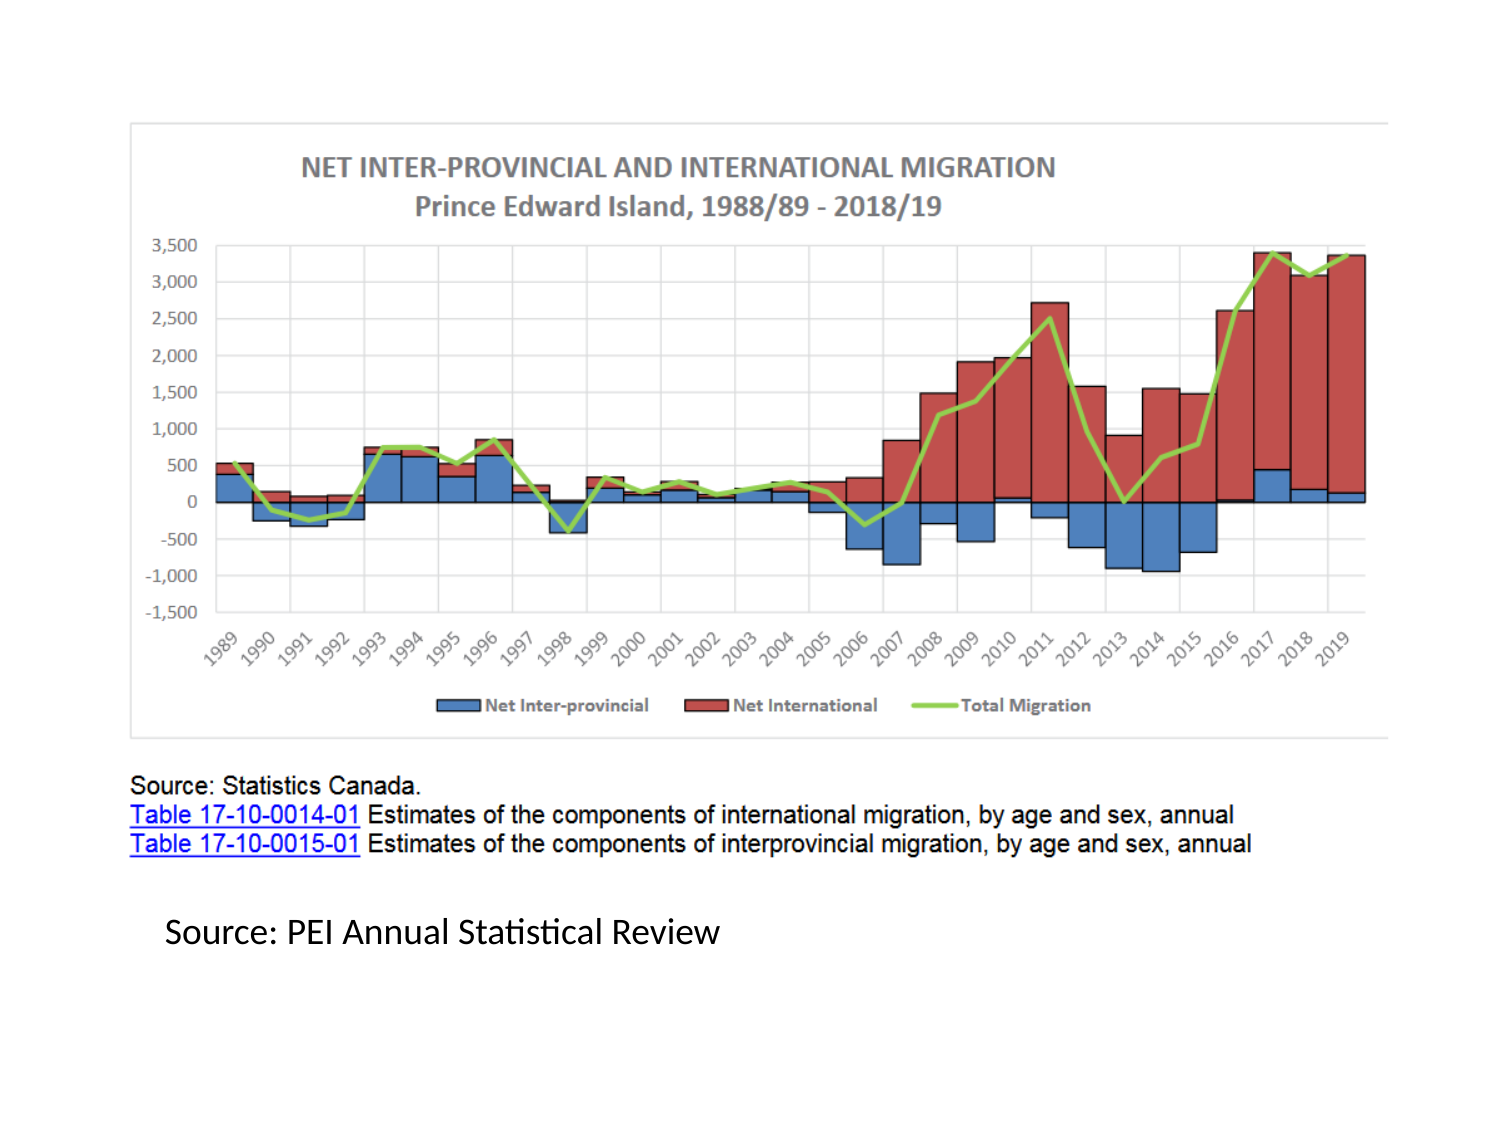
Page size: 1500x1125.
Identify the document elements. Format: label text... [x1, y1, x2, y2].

picture [102, 112, 1398, 876]
text_box Source: PEI Annual Statistical Review [149, 899, 1350, 960]
